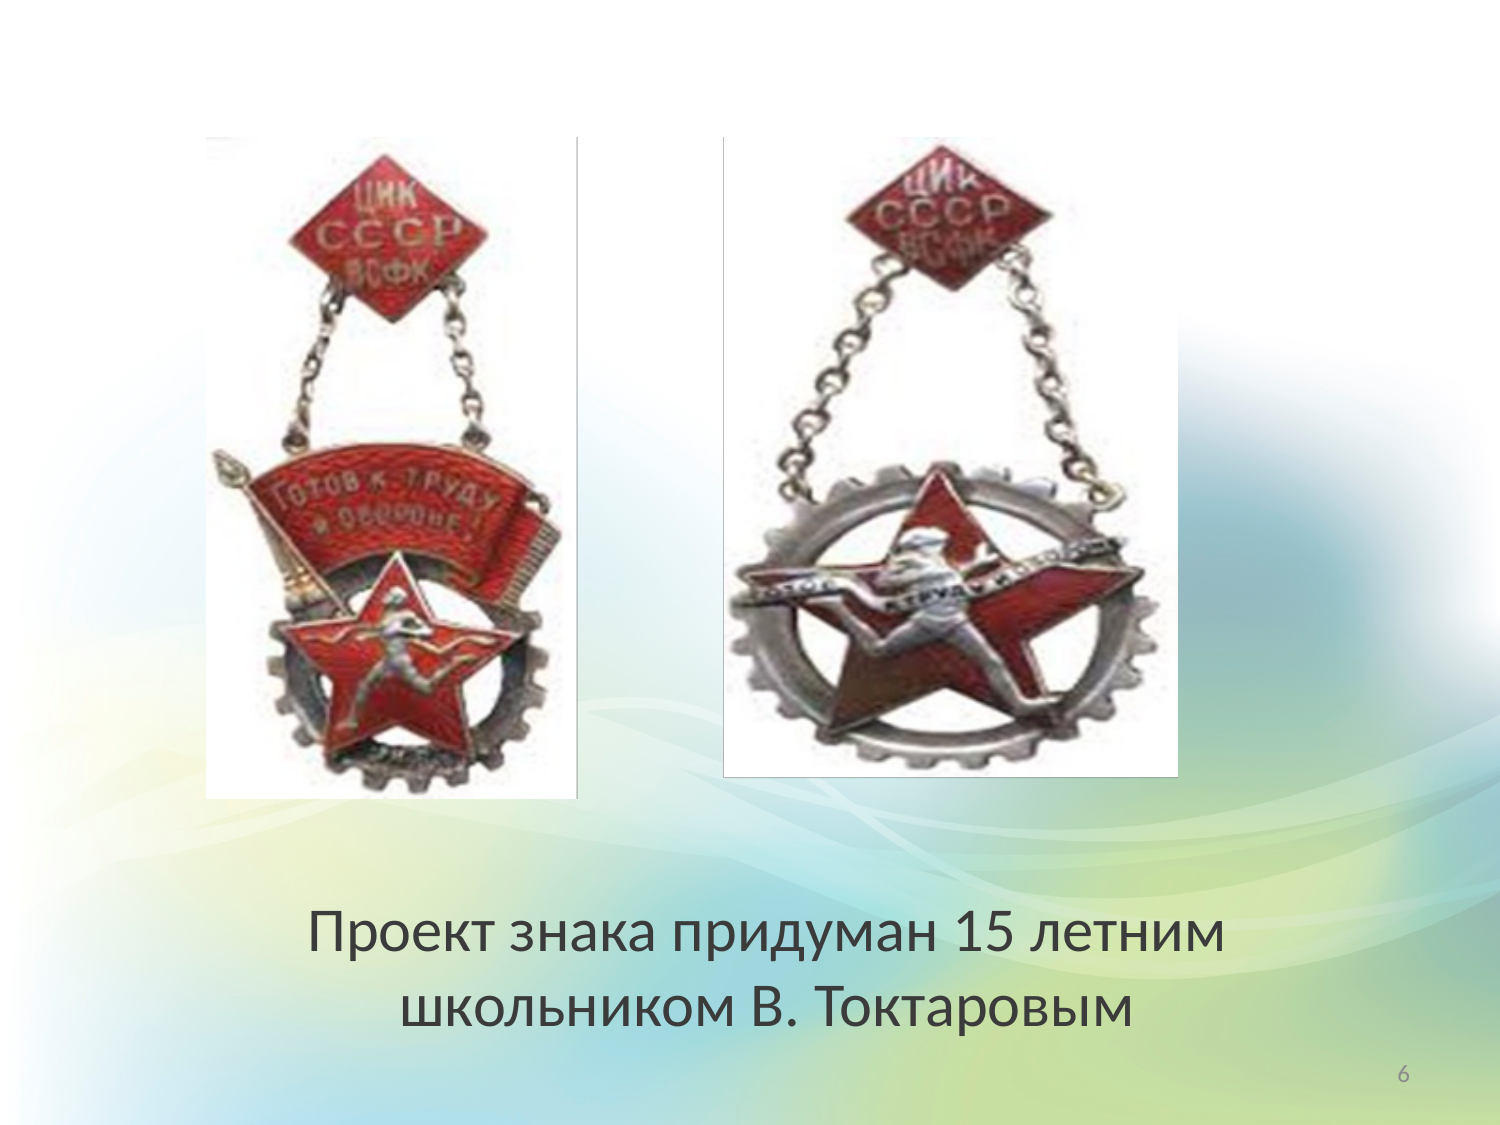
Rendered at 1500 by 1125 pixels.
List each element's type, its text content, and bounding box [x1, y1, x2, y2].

text_box Проект знака придуман 15 летним школьником В. Токтаровым [135, 881, 1400, 1047]
picture [0, 0, 1500, 1125]
slide_number 6 [1074, 1042, 1425, 1103]
